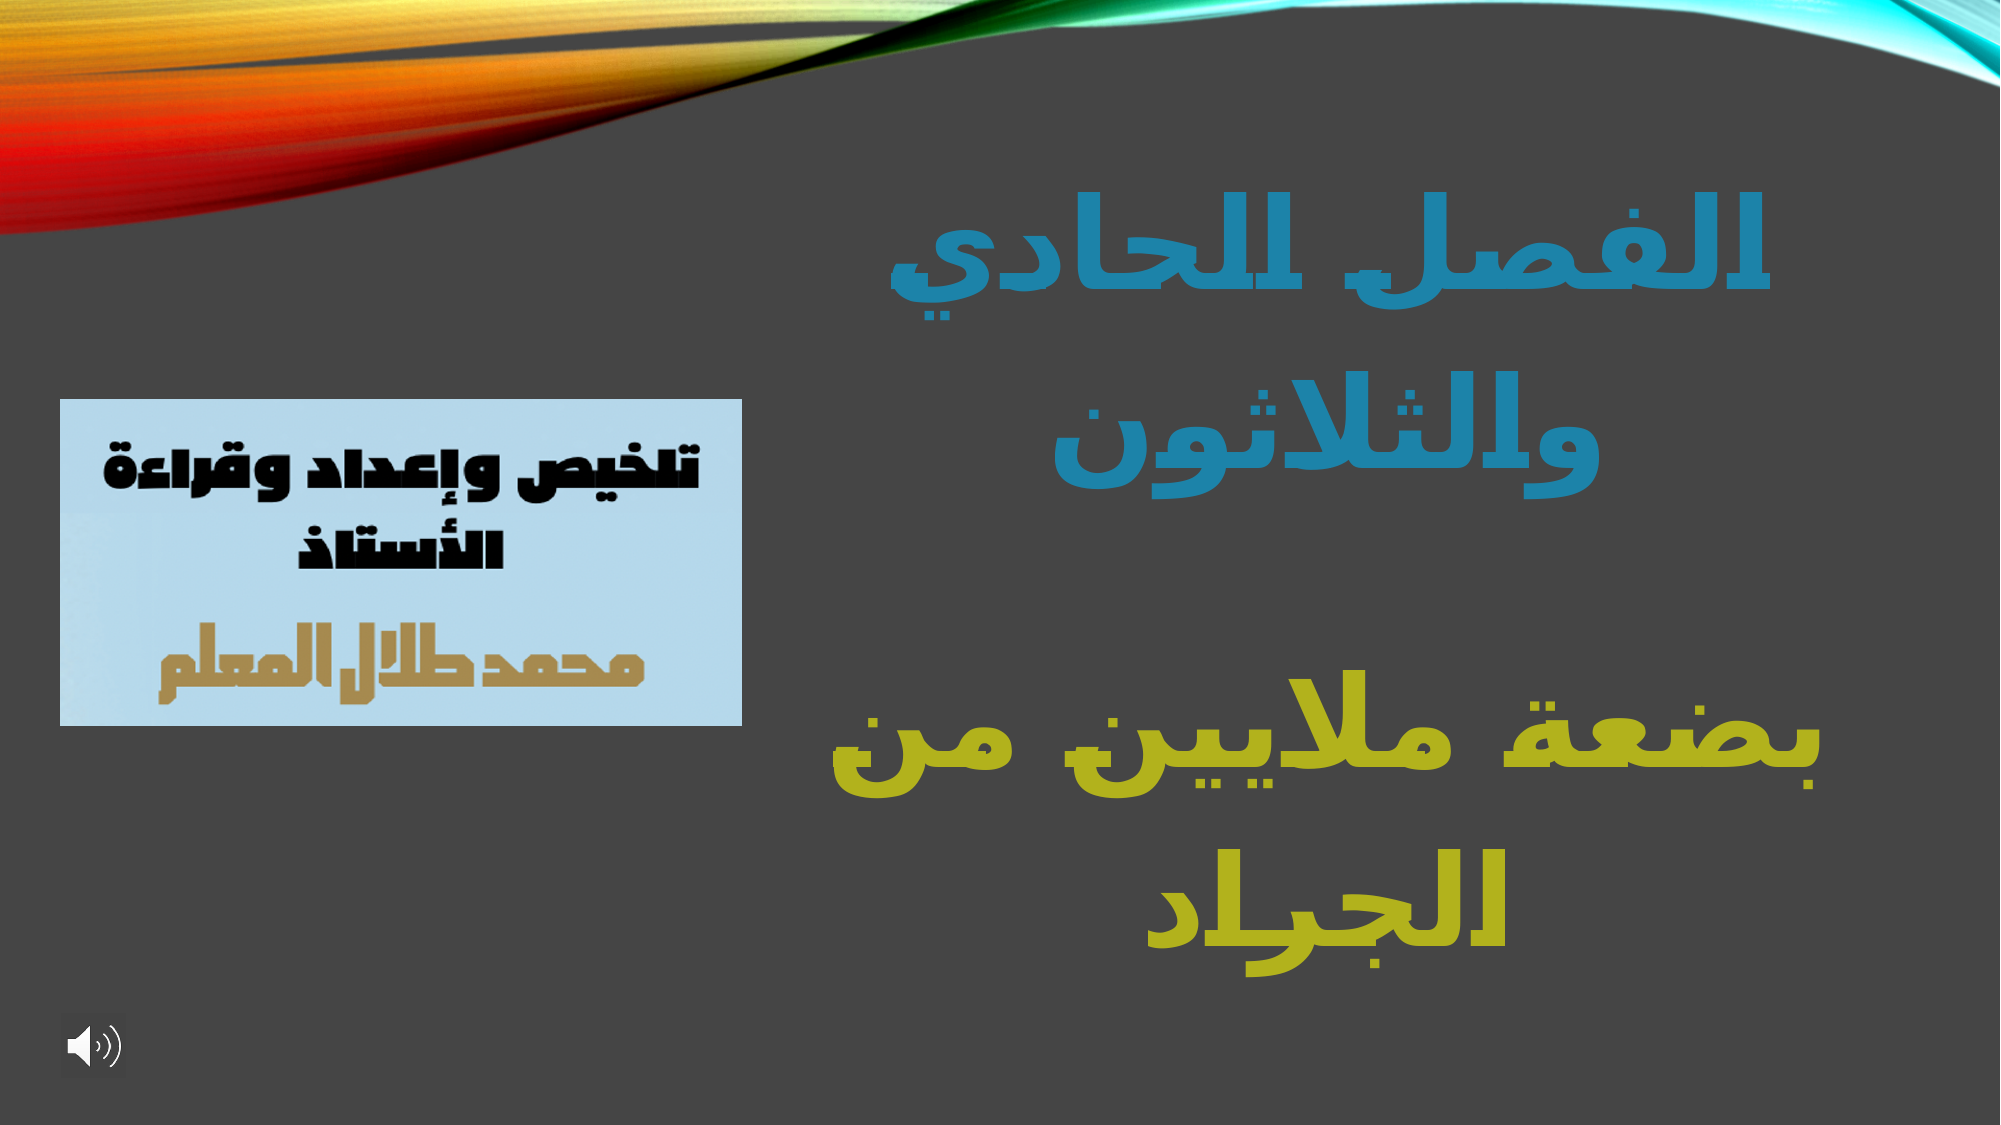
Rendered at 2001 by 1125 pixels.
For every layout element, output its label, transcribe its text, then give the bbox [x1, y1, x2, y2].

picture [0, 0, 2000, 237]
picture [60, 399, 743, 726]
text_box الفصل الحادي والثلاثون بضعة ملايين من الجراد [777, 141, 1880, 984]
picture [60, 1012, 128, 1080]
